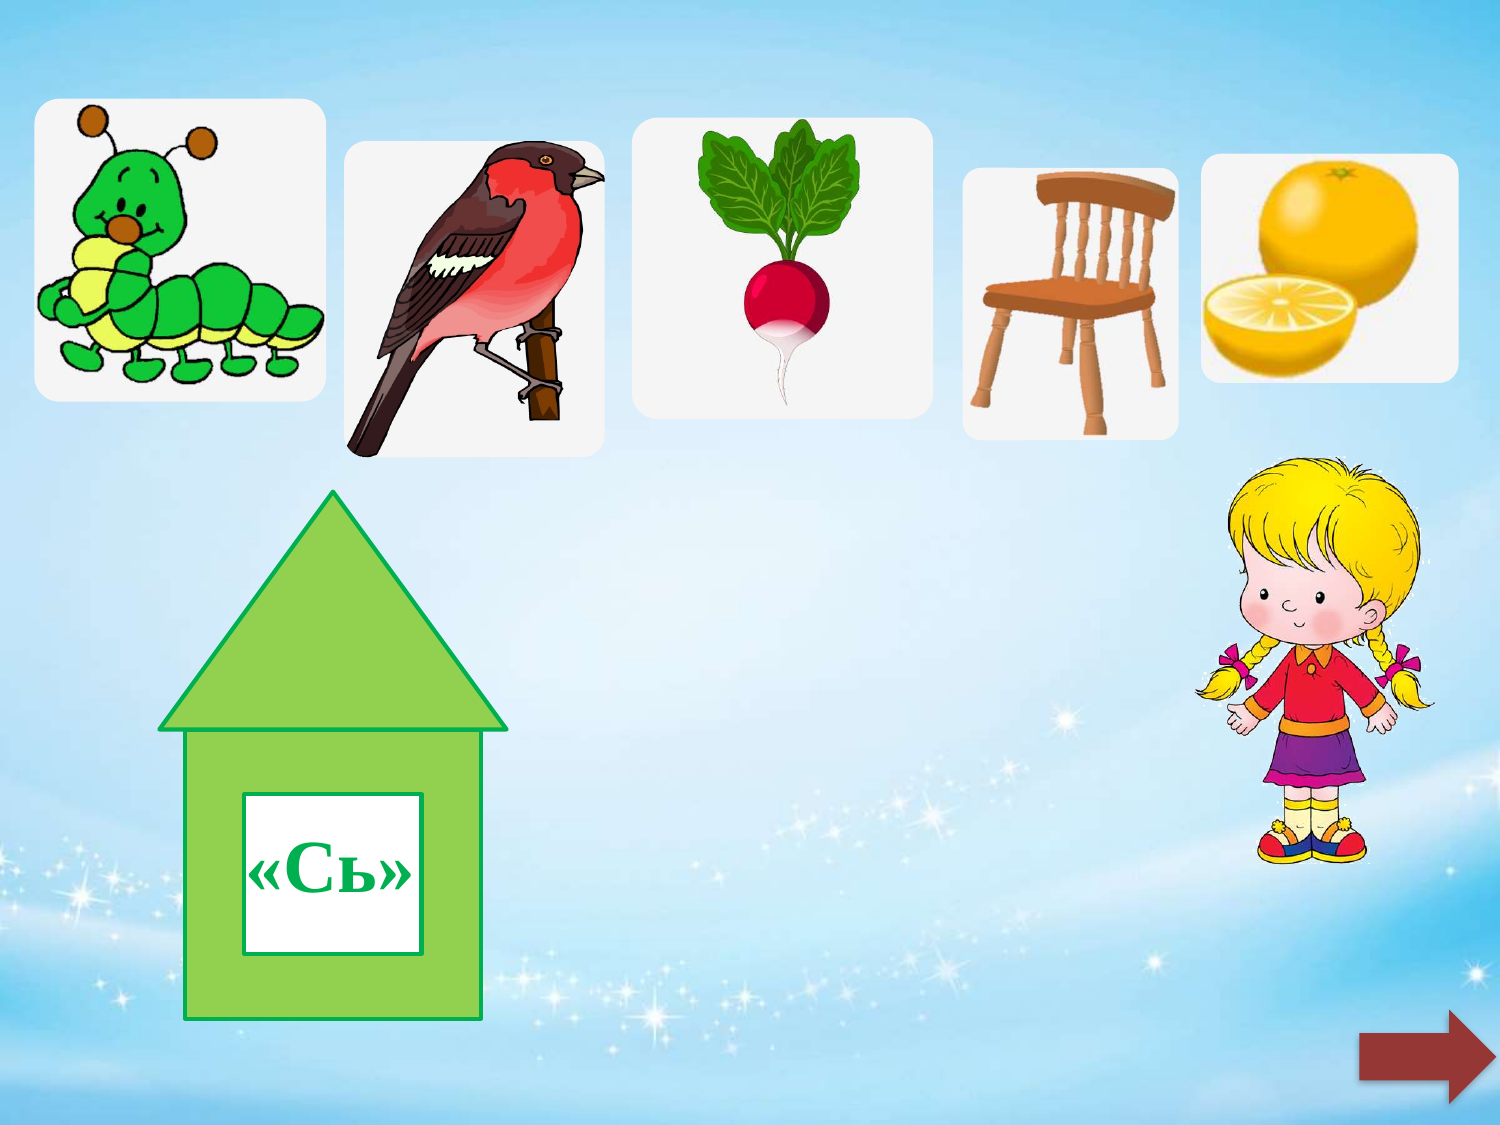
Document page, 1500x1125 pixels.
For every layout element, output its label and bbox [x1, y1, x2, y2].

text_box [159, 491, 507, 1020]
picture [0, 0, 1500, 1125]
